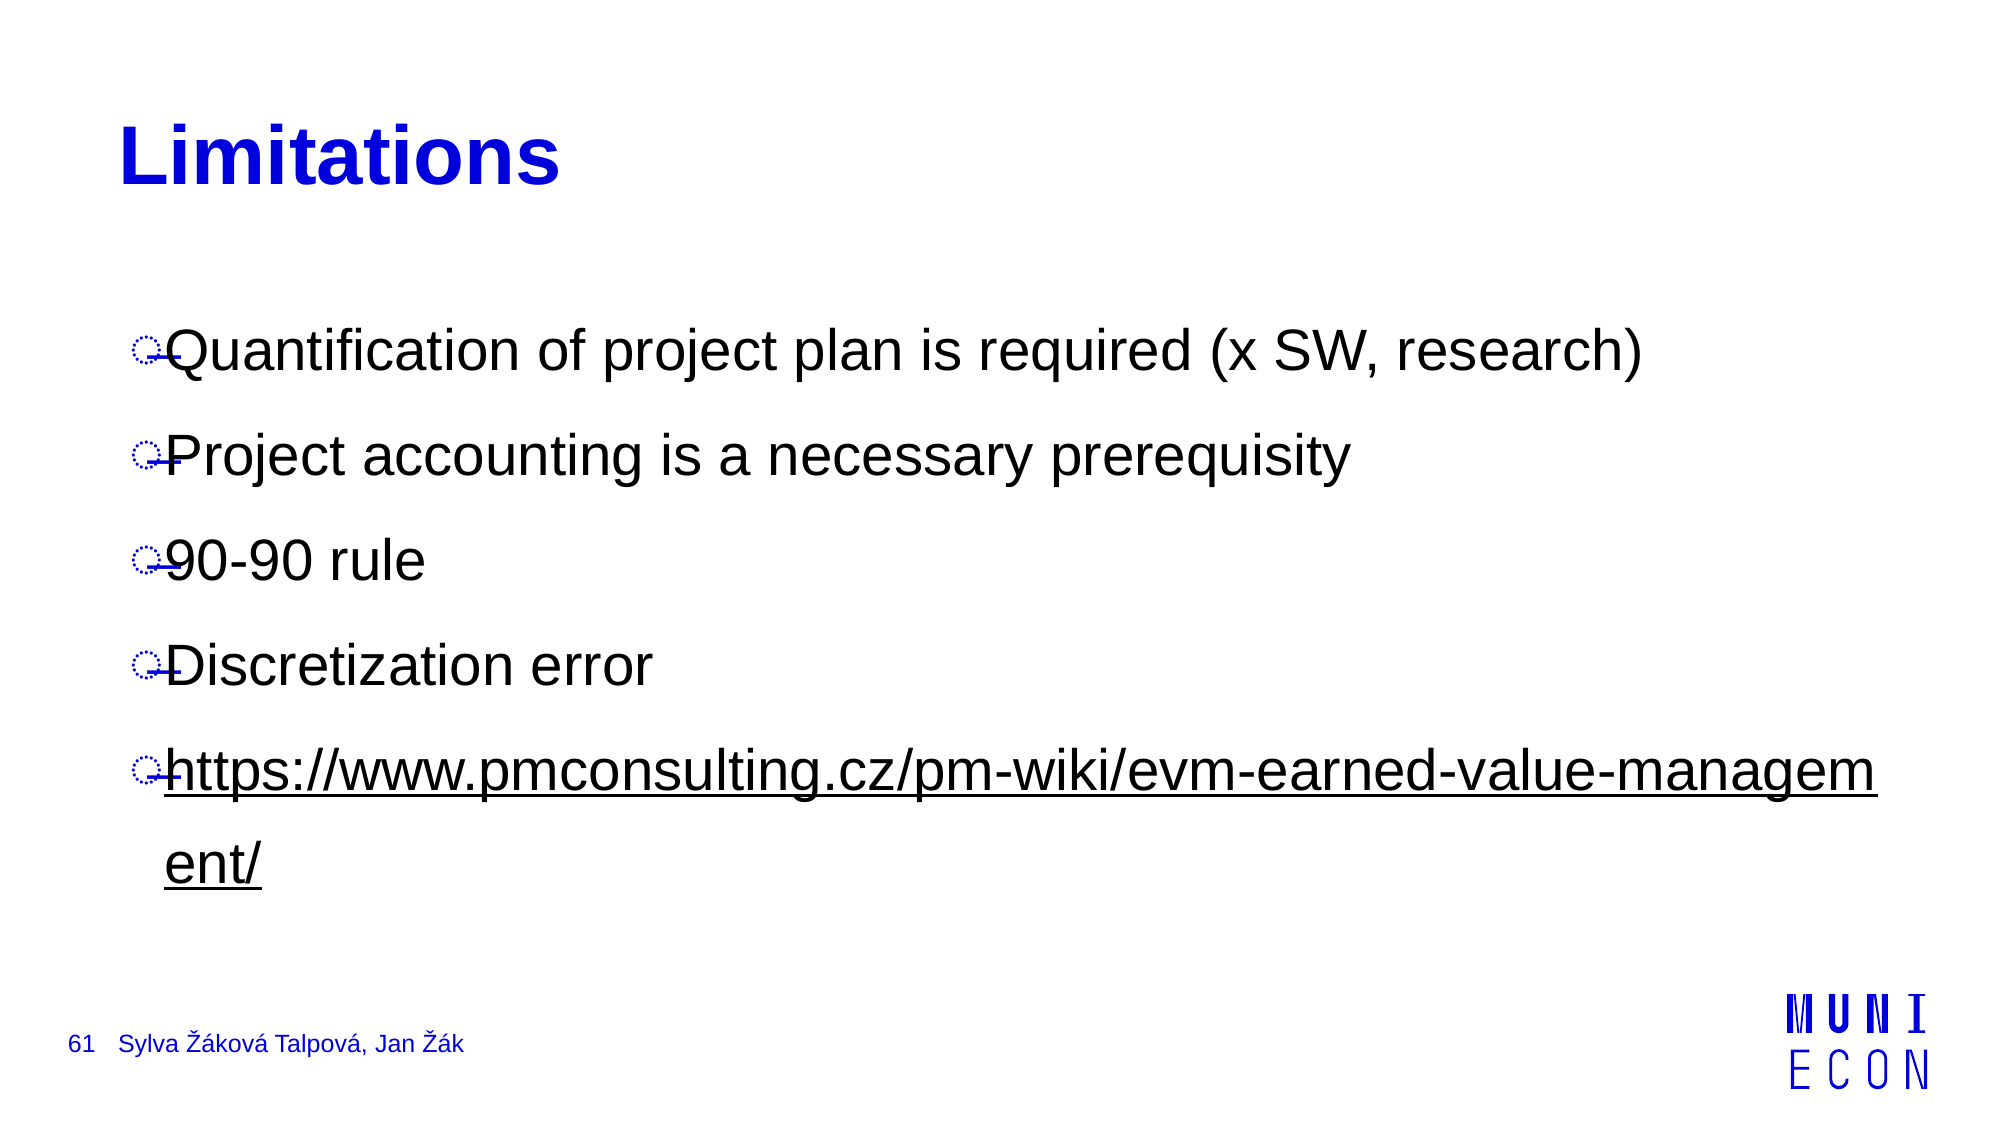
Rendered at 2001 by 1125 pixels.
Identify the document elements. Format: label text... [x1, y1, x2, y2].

footer Sylva Žáková Talpová, Jan Žák [118, 1021, 1418, 1063]
title Limitations [118, 118, 1883, 193]
slide_number 61 [67, 1021, 110, 1063]
list Quantification of project plan is required (x SW, research) Project accounting is a necessary prerequisity 90-90 rule Discretization error https://www.pmconsulting.cz/pm-wiki/evm-earned-value-management/ [118, 277, 1883, 957]
